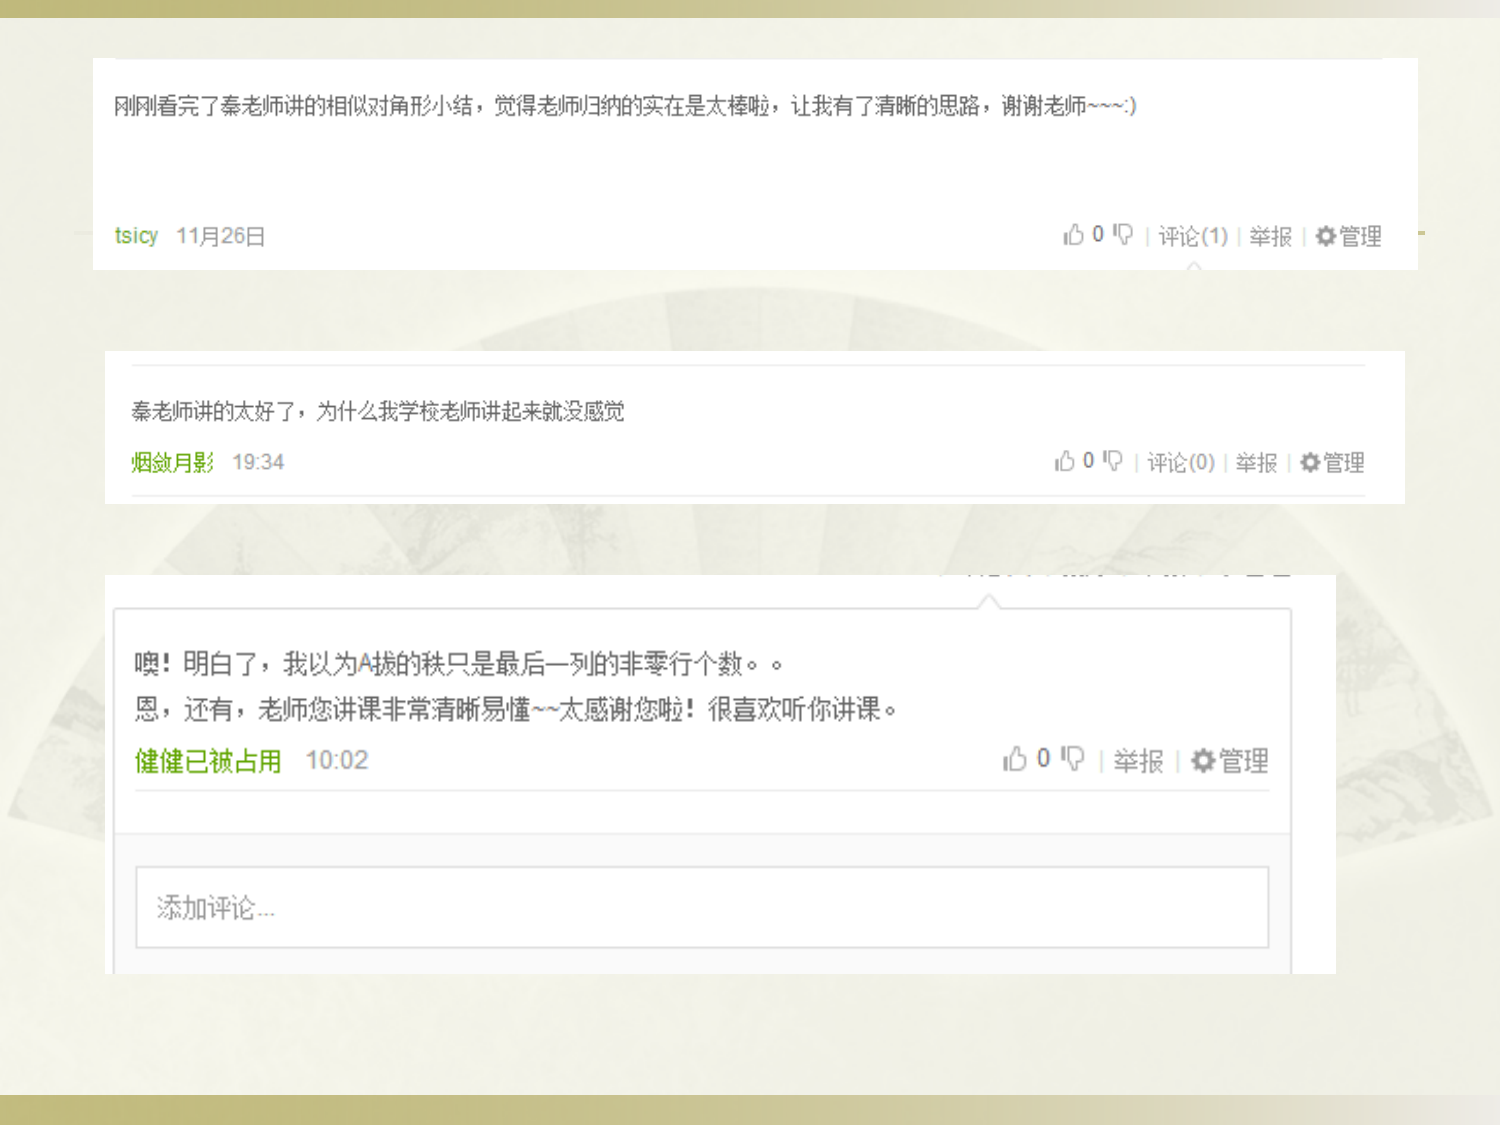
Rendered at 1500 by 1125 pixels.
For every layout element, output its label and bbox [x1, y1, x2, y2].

picture [104, 350, 1406, 505]
picture [93, 57, 1418, 270]
picture [104, 575, 1337, 974]
